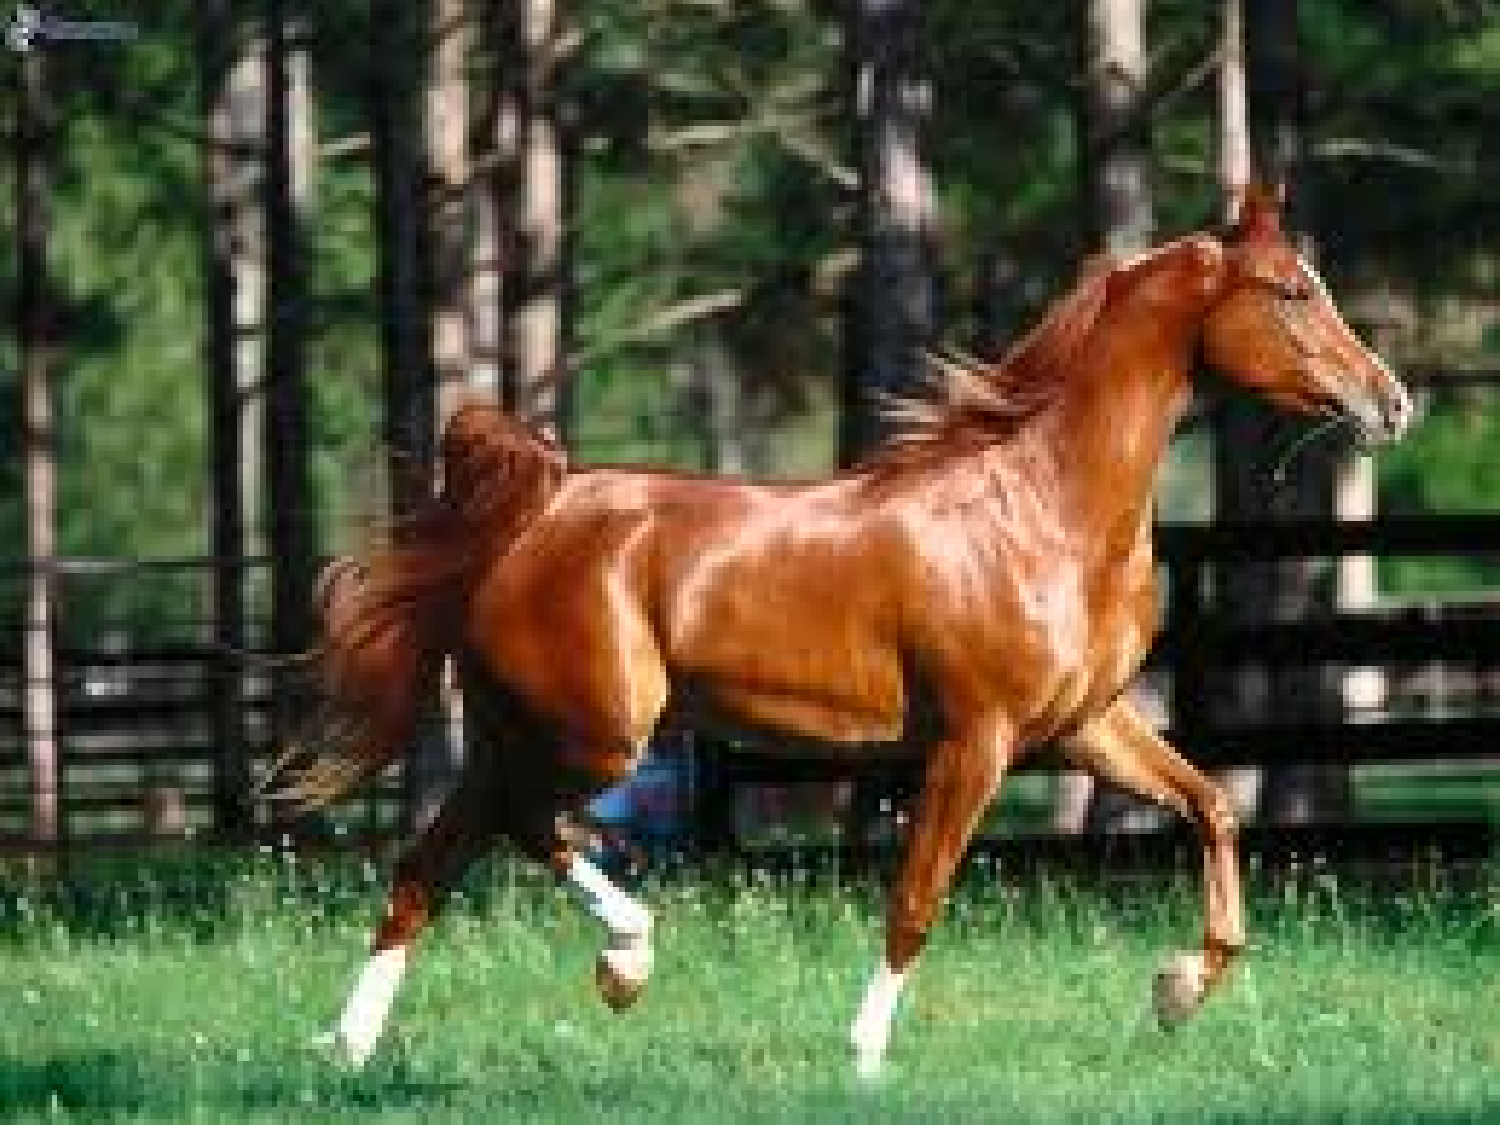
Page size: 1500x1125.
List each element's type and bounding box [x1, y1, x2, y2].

list [0, 0, 1500, 1125]
